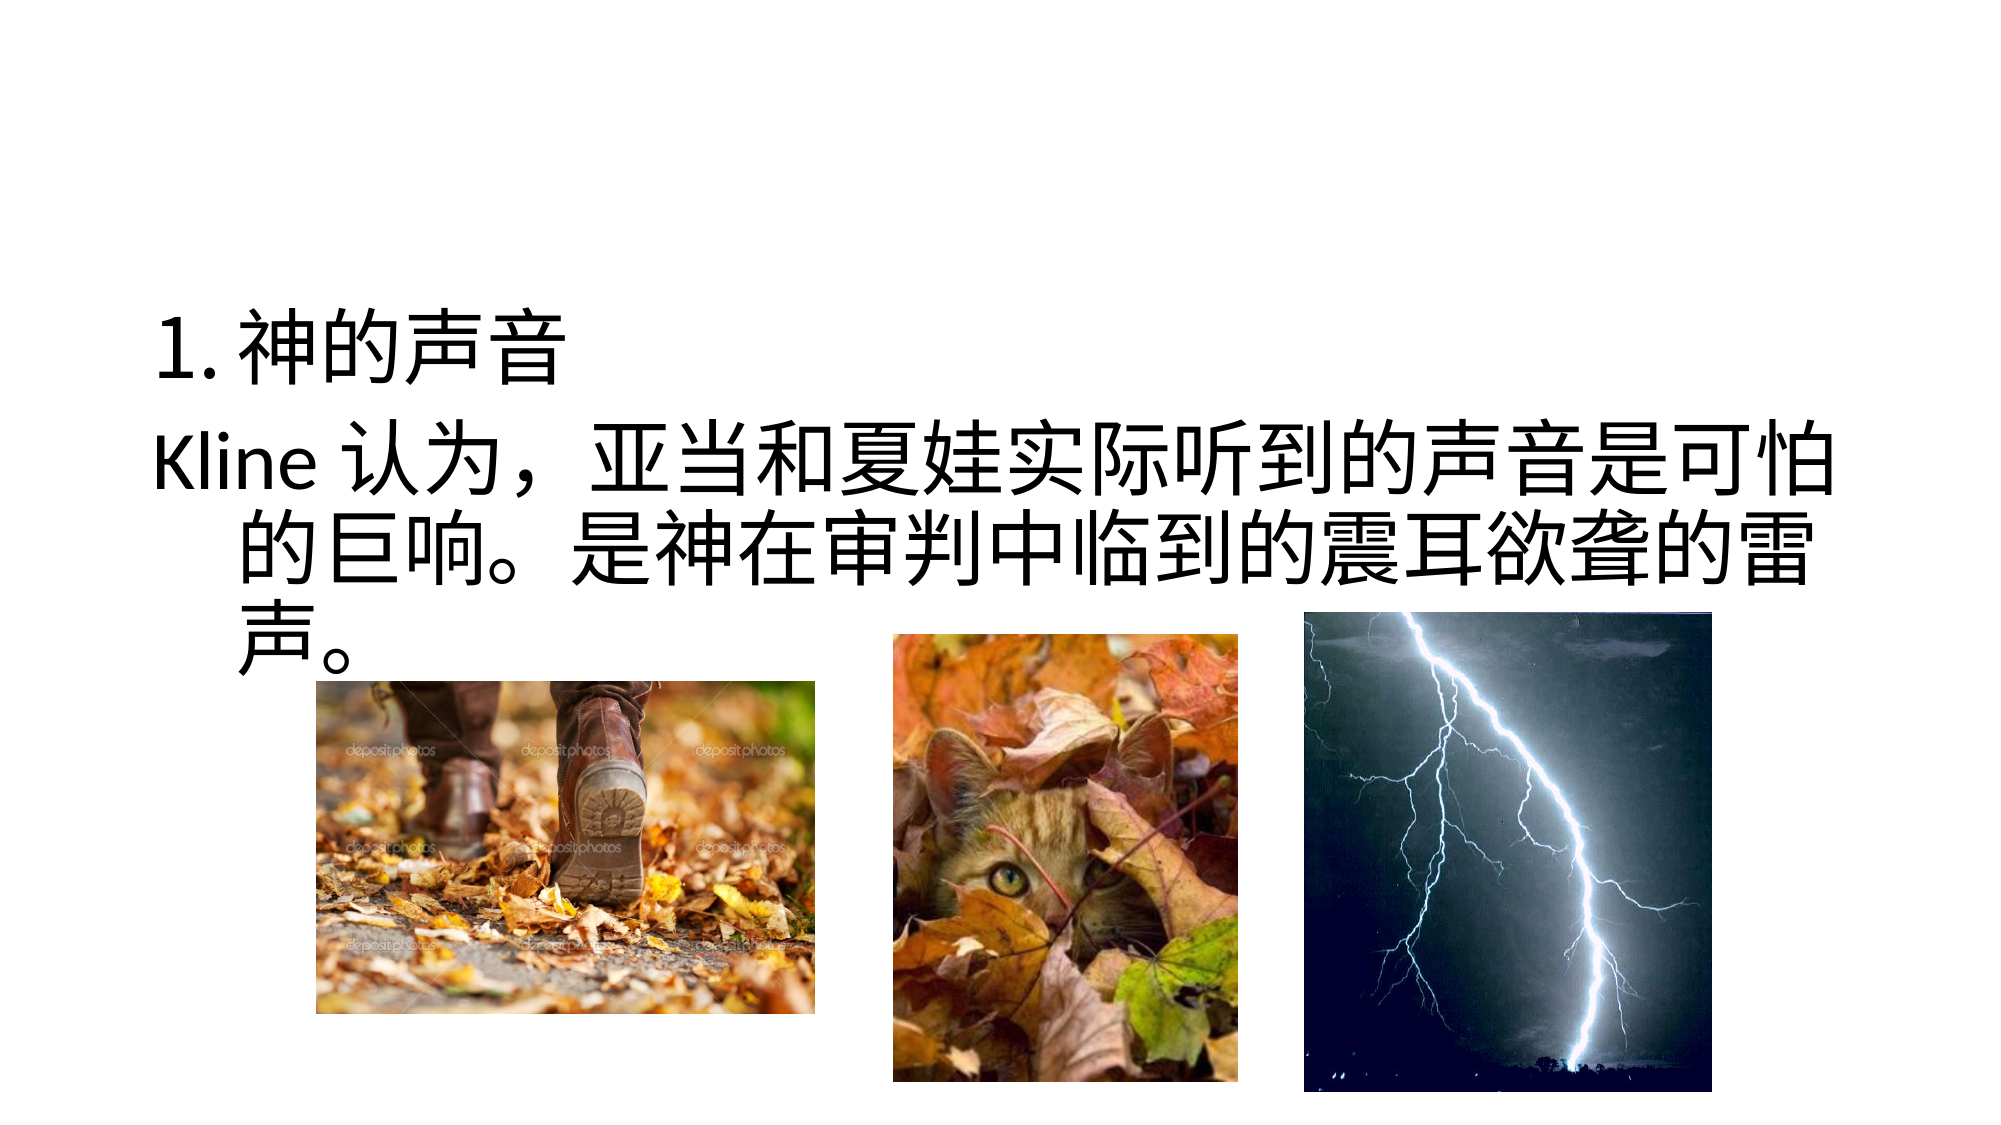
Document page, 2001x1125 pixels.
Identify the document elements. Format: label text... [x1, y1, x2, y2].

picture [316, 681, 815, 1014]
picture [1304, 612, 1712, 1092]
list 神的声音 Kline认为，亚当和夏娃实际听到的声音是可怕的巨响。是神在审判中临到的震耳欲聋的雷声。 [137, 299, 1863, 1014]
picture [893, 634, 1238, 1082]
